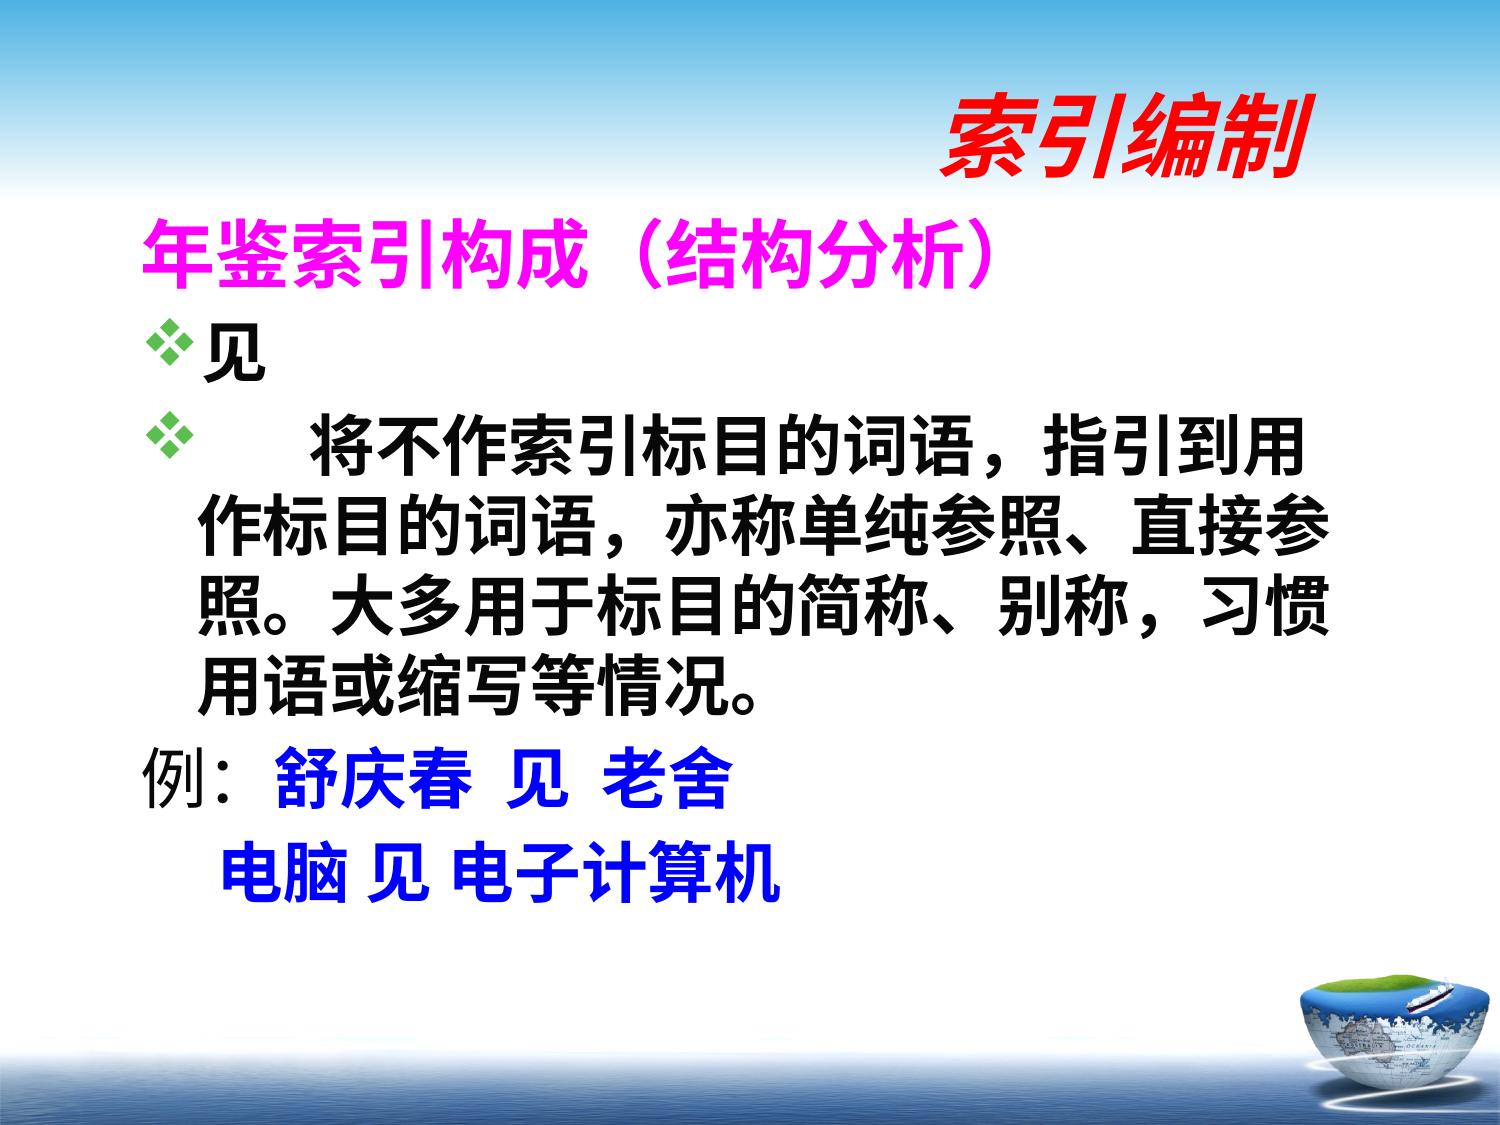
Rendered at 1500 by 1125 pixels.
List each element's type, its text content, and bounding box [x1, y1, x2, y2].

picture [0, 970, 1500, 1125]
title 索引编制 [74, 62, 1401, 206]
list 年鉴索引构成（结构分析） 见 将不作索引标目的词语，指引到用作标目的词语，亦称单纯参照、直接参照。大多用于标目的简称、别称，习惯用语或缩写等情况。 例：舒庆春 见 老舍 电脑 见 电子计算机 [124, 199, 1351, 1012]
